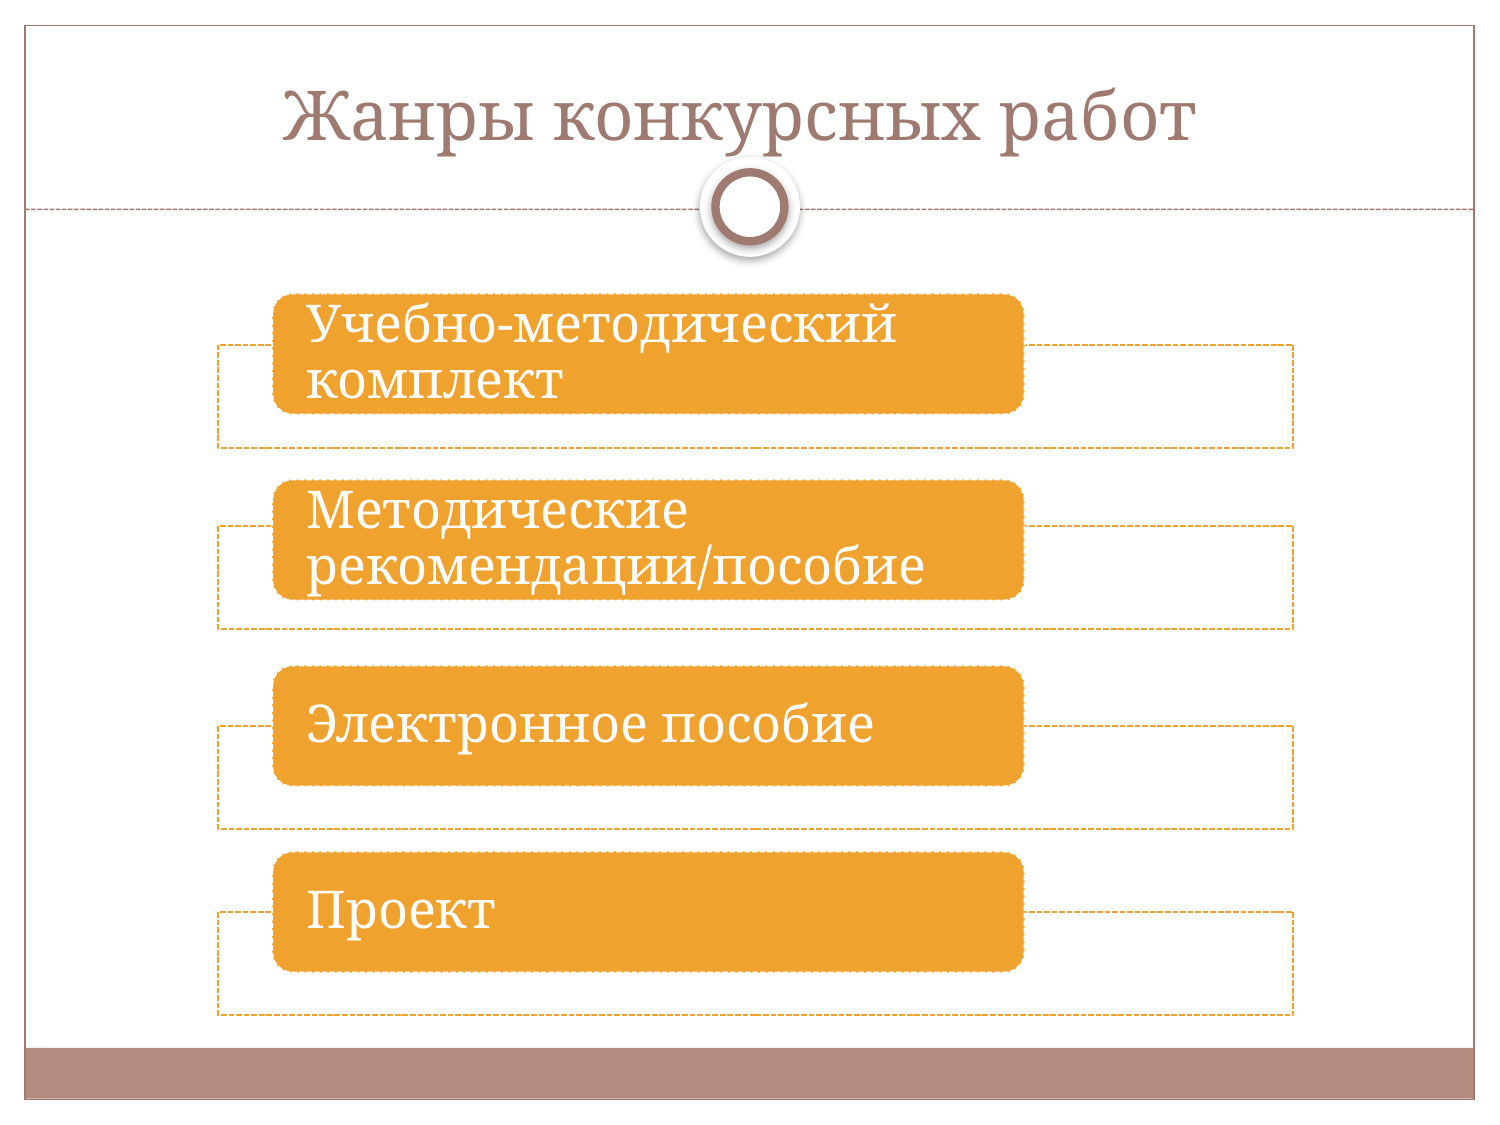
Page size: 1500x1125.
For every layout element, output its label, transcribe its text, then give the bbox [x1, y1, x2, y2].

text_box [218, 285, 1294, 1024]
title Жанры конкурсных работ [49, 37, 1450, 162]
